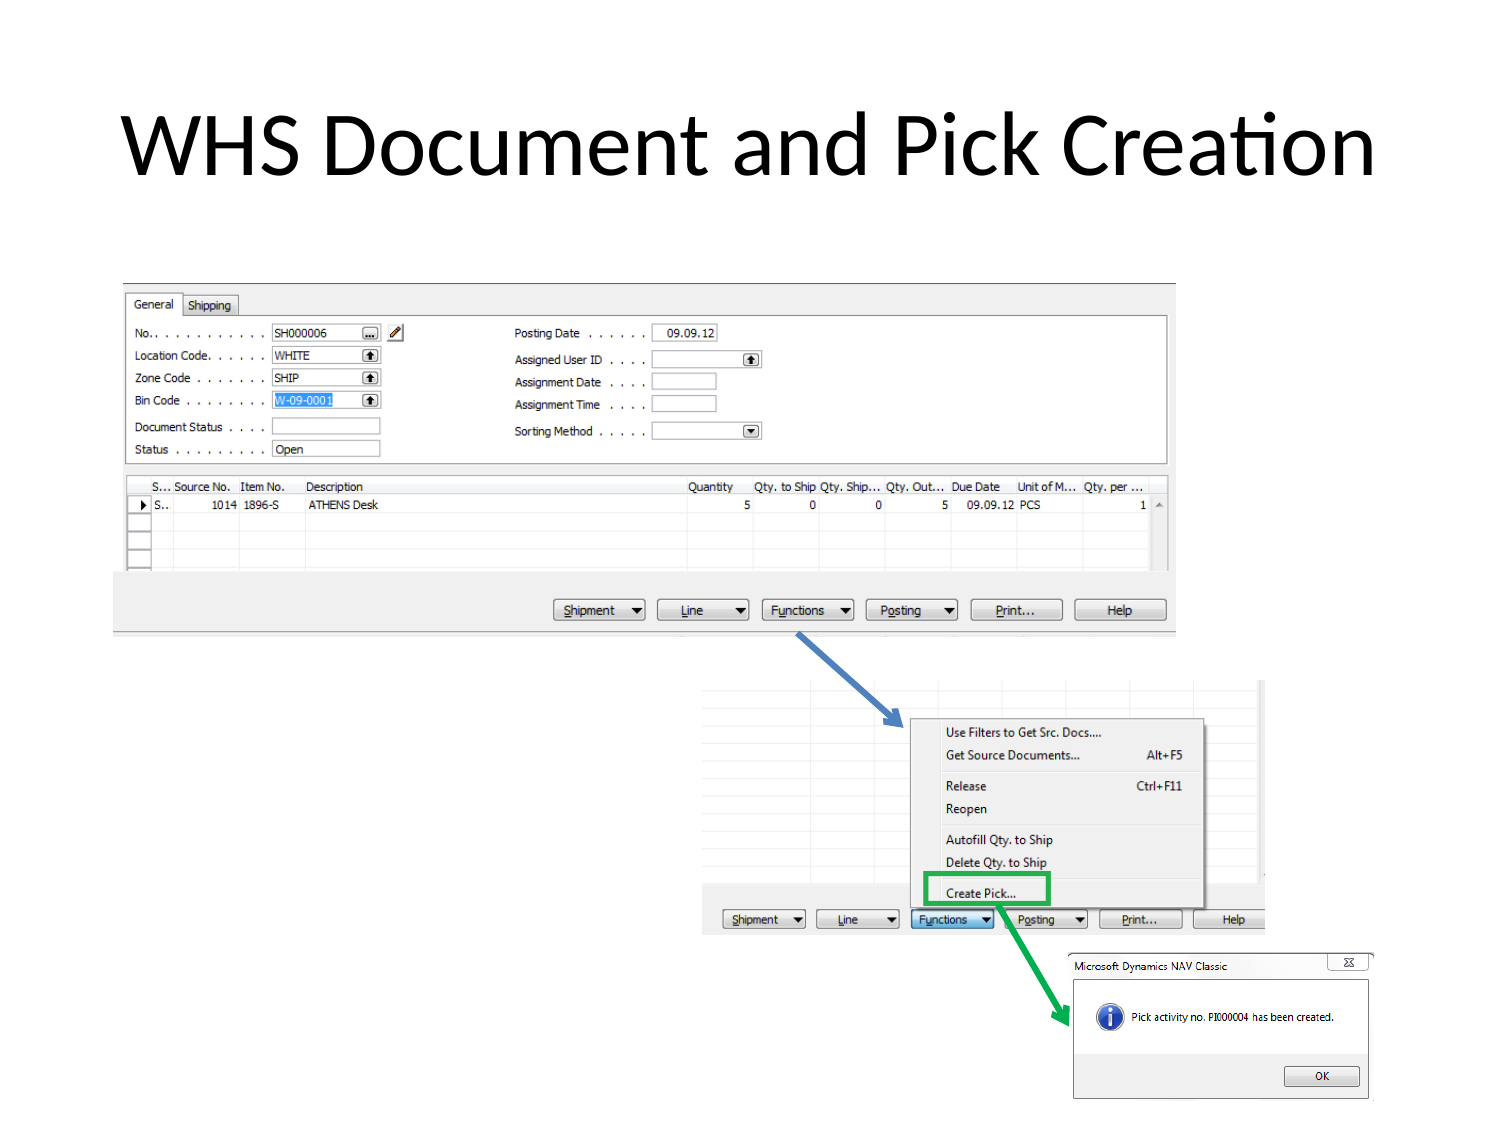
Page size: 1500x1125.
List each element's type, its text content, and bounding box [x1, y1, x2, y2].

picture [1068, 951, 1374, 1102]
title WHS Document and Pick Creation [75, 45, 1425, 233]
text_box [796, 632, 904, 729]
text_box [997, 904, 1070, 1027]
picture [113, 283, 1176, 637]
picture [702, 680, 1265, 935]
